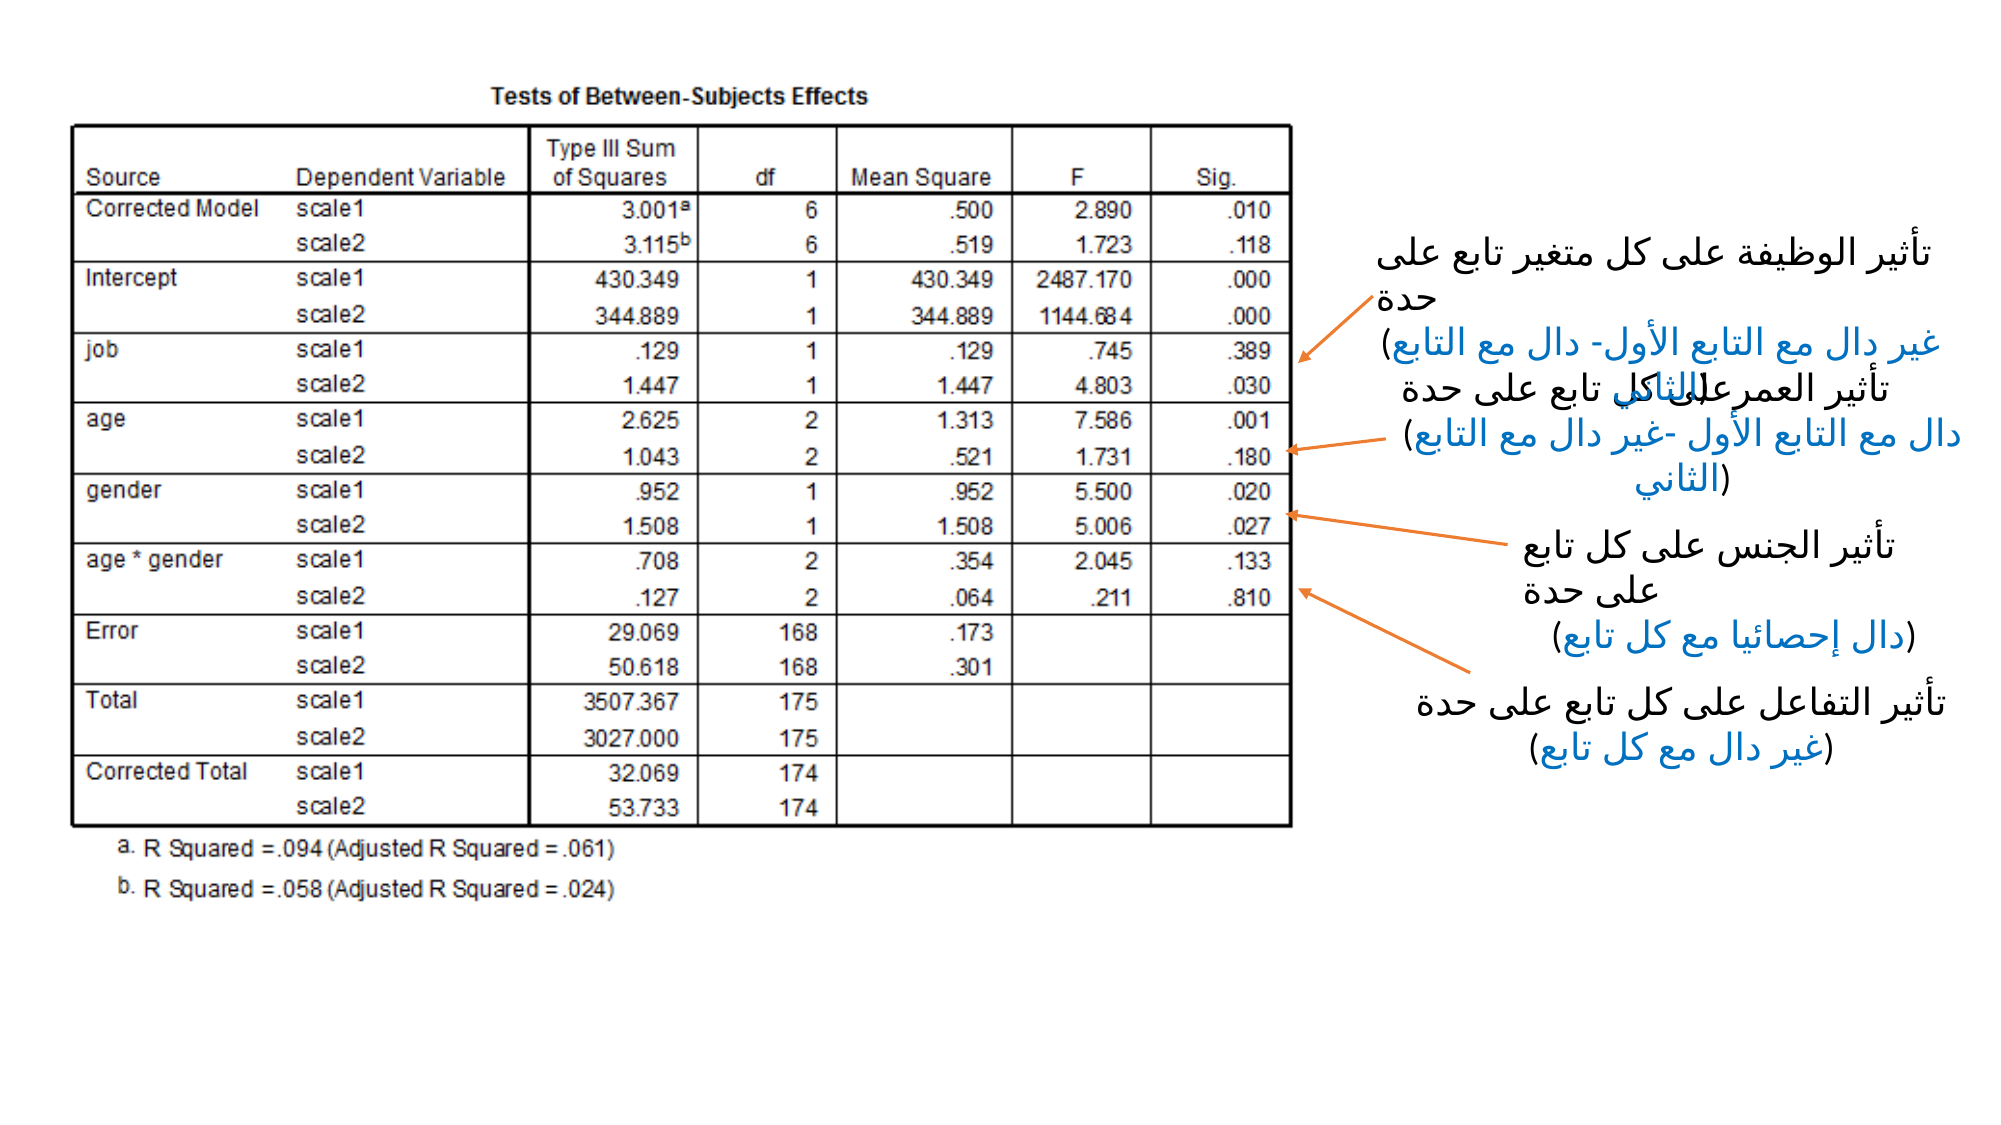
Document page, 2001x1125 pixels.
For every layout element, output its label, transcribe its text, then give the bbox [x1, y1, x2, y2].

text_box تأثير الجنس على كل تابع على حدة (دال إحصائيا مع كل تابع) [1507, 513, 1961, 664]
text_box تأثير الوظيفة على كل متغير تابع على حدة (غير دال مع التابع الأول- دال مع التابع الثاني) [1403, 220, 1961, 415]
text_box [1285, 513, 1508, 545]
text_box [1298, 295, 1373, 364]
text_box تأثير العمرعلى كل تابع على حدة (دال مع التابع الأول -غير دال مع التابع الثاني) [1403, 356, 1980, 507]
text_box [1298, 588, 1471, 673]
text_box تأثير التفاعل على كل تابع على حدة (غير دال مع كل تابع) [1403, 670, 1962, 776]
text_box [1285, 438, 1386, 452]
picture [40, 51, 1403, 915]
